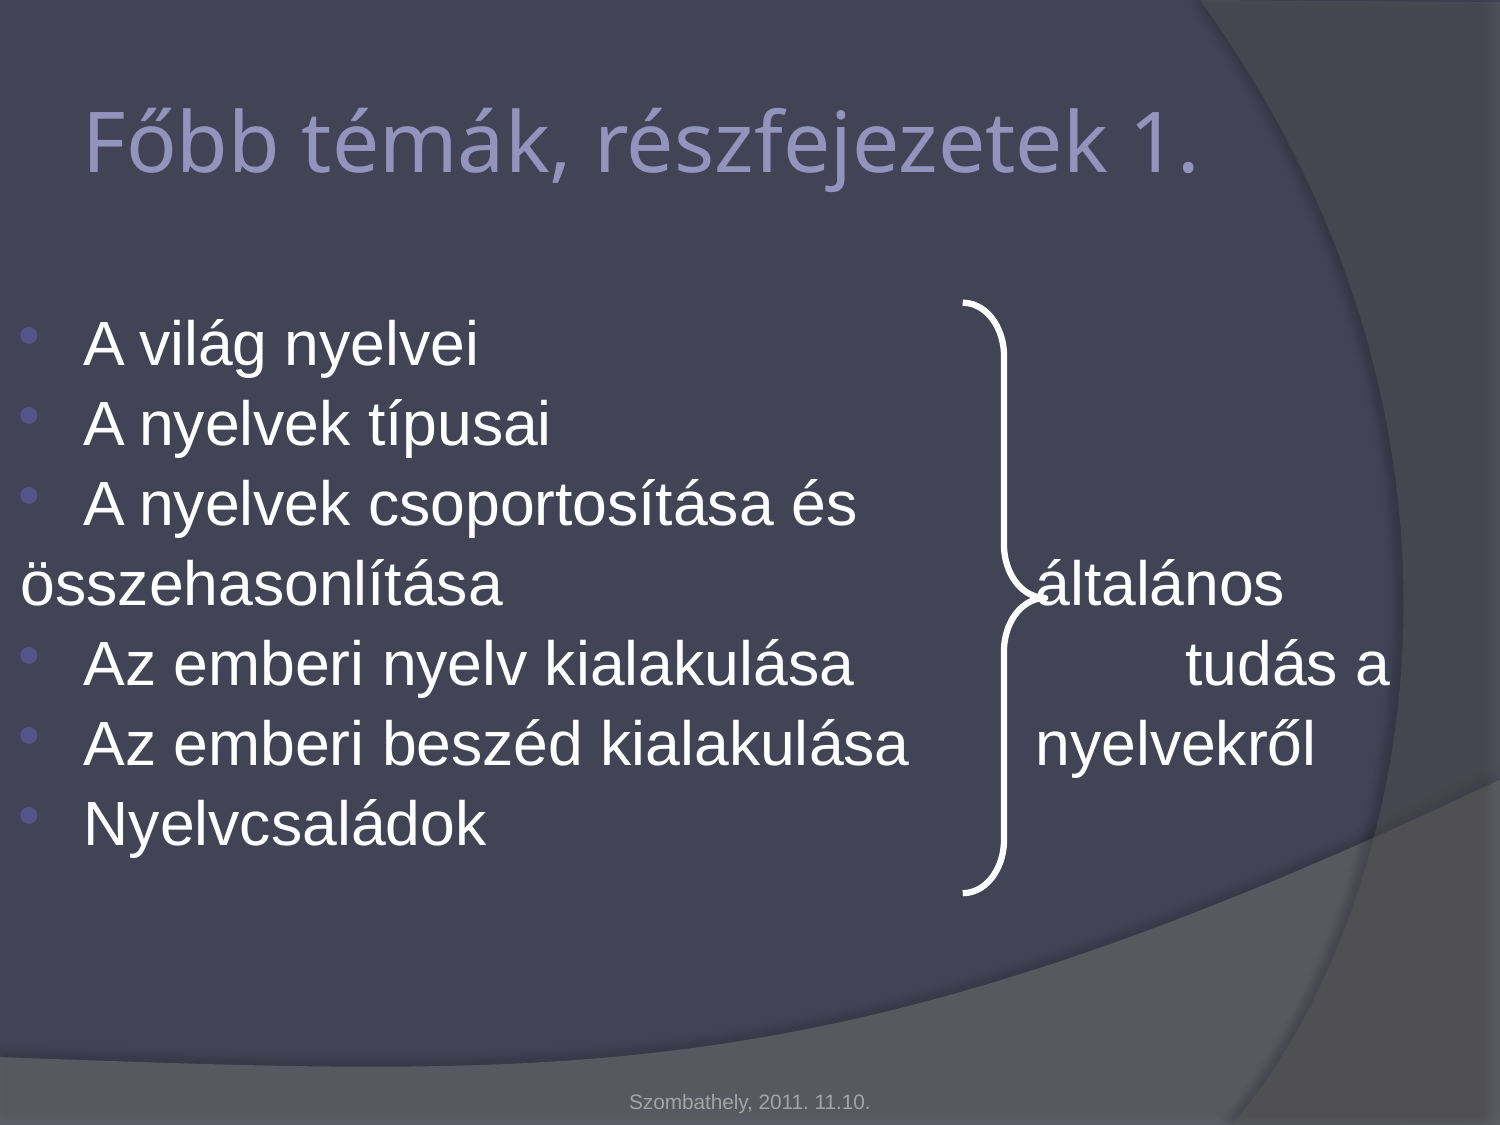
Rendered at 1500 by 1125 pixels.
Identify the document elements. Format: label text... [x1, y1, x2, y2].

title Főbb témák, részfejezetek 1. [75, 45, 1300, 233]
footer Szombathely, 2011. 11.10. [512, 1053, 988, 1114]
list A világ nyelvei A nyelvek típusai A nyelvek csoportosítása és összehasonlítása általános Az emberi nyelv kialakulása tudás a Az emberi beszéd kialakulása nyelvekről Nyelvcsaládok [0, 304, 1500, 1047]
text_box [962, 302, 1046, 894]
